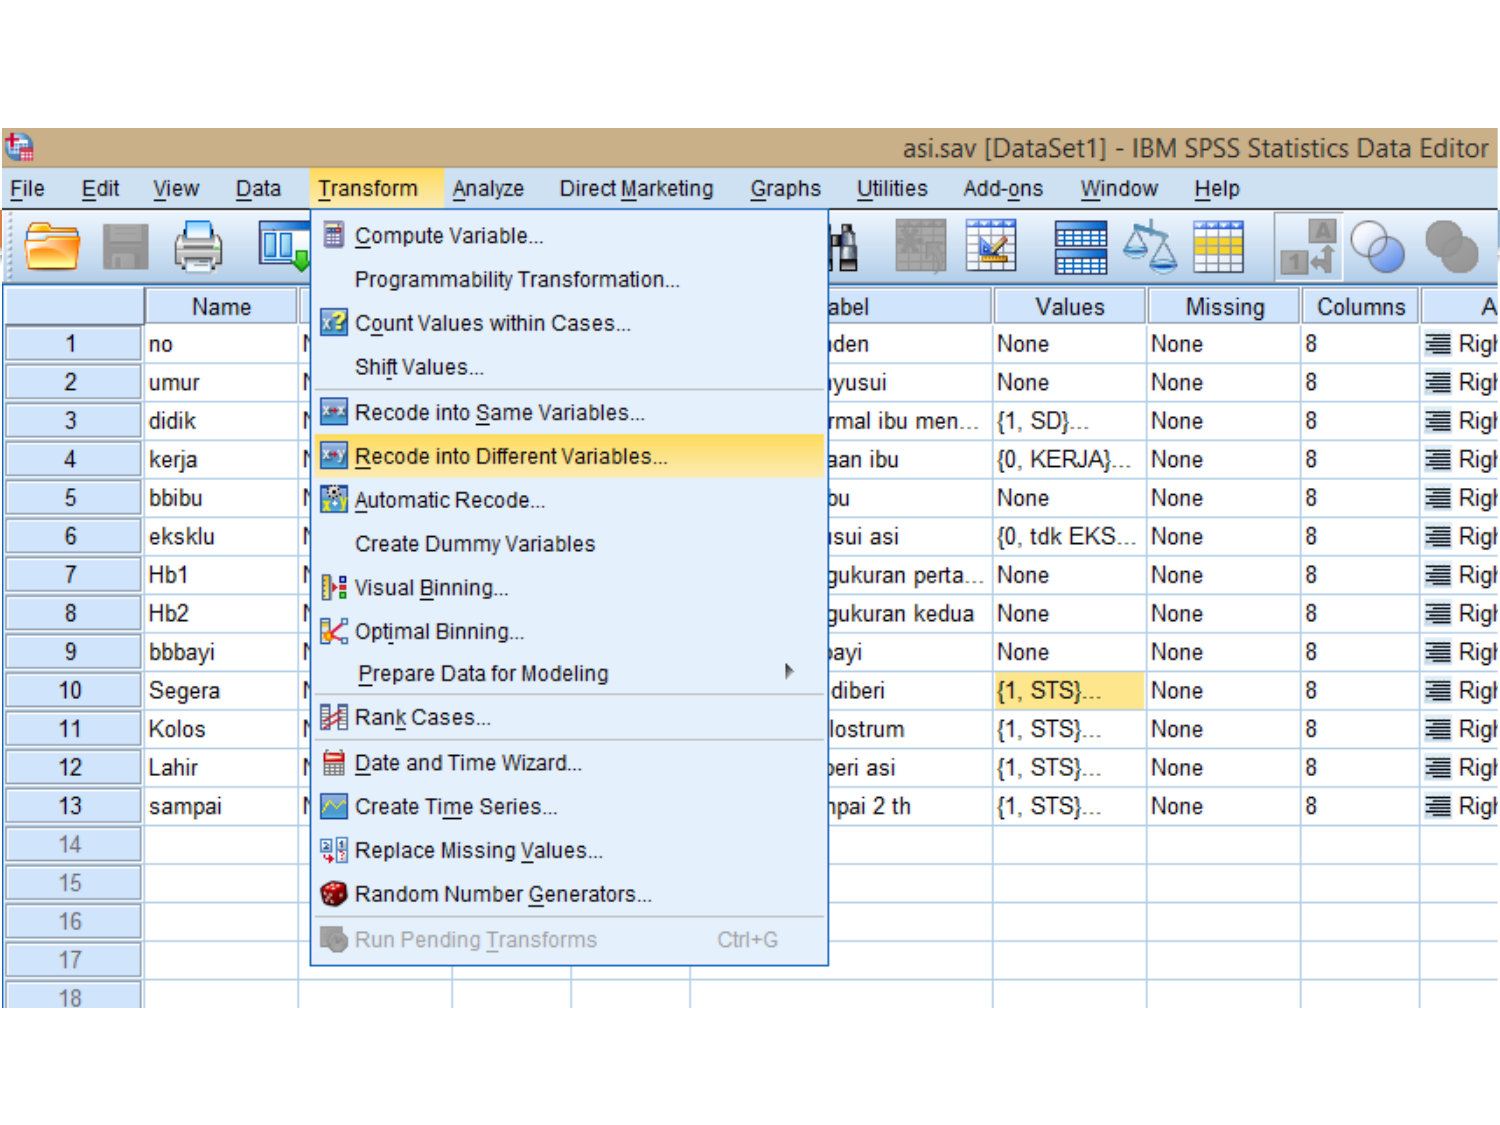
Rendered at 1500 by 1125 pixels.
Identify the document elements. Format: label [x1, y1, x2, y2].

picture [1, 128, 1498, 1009]
